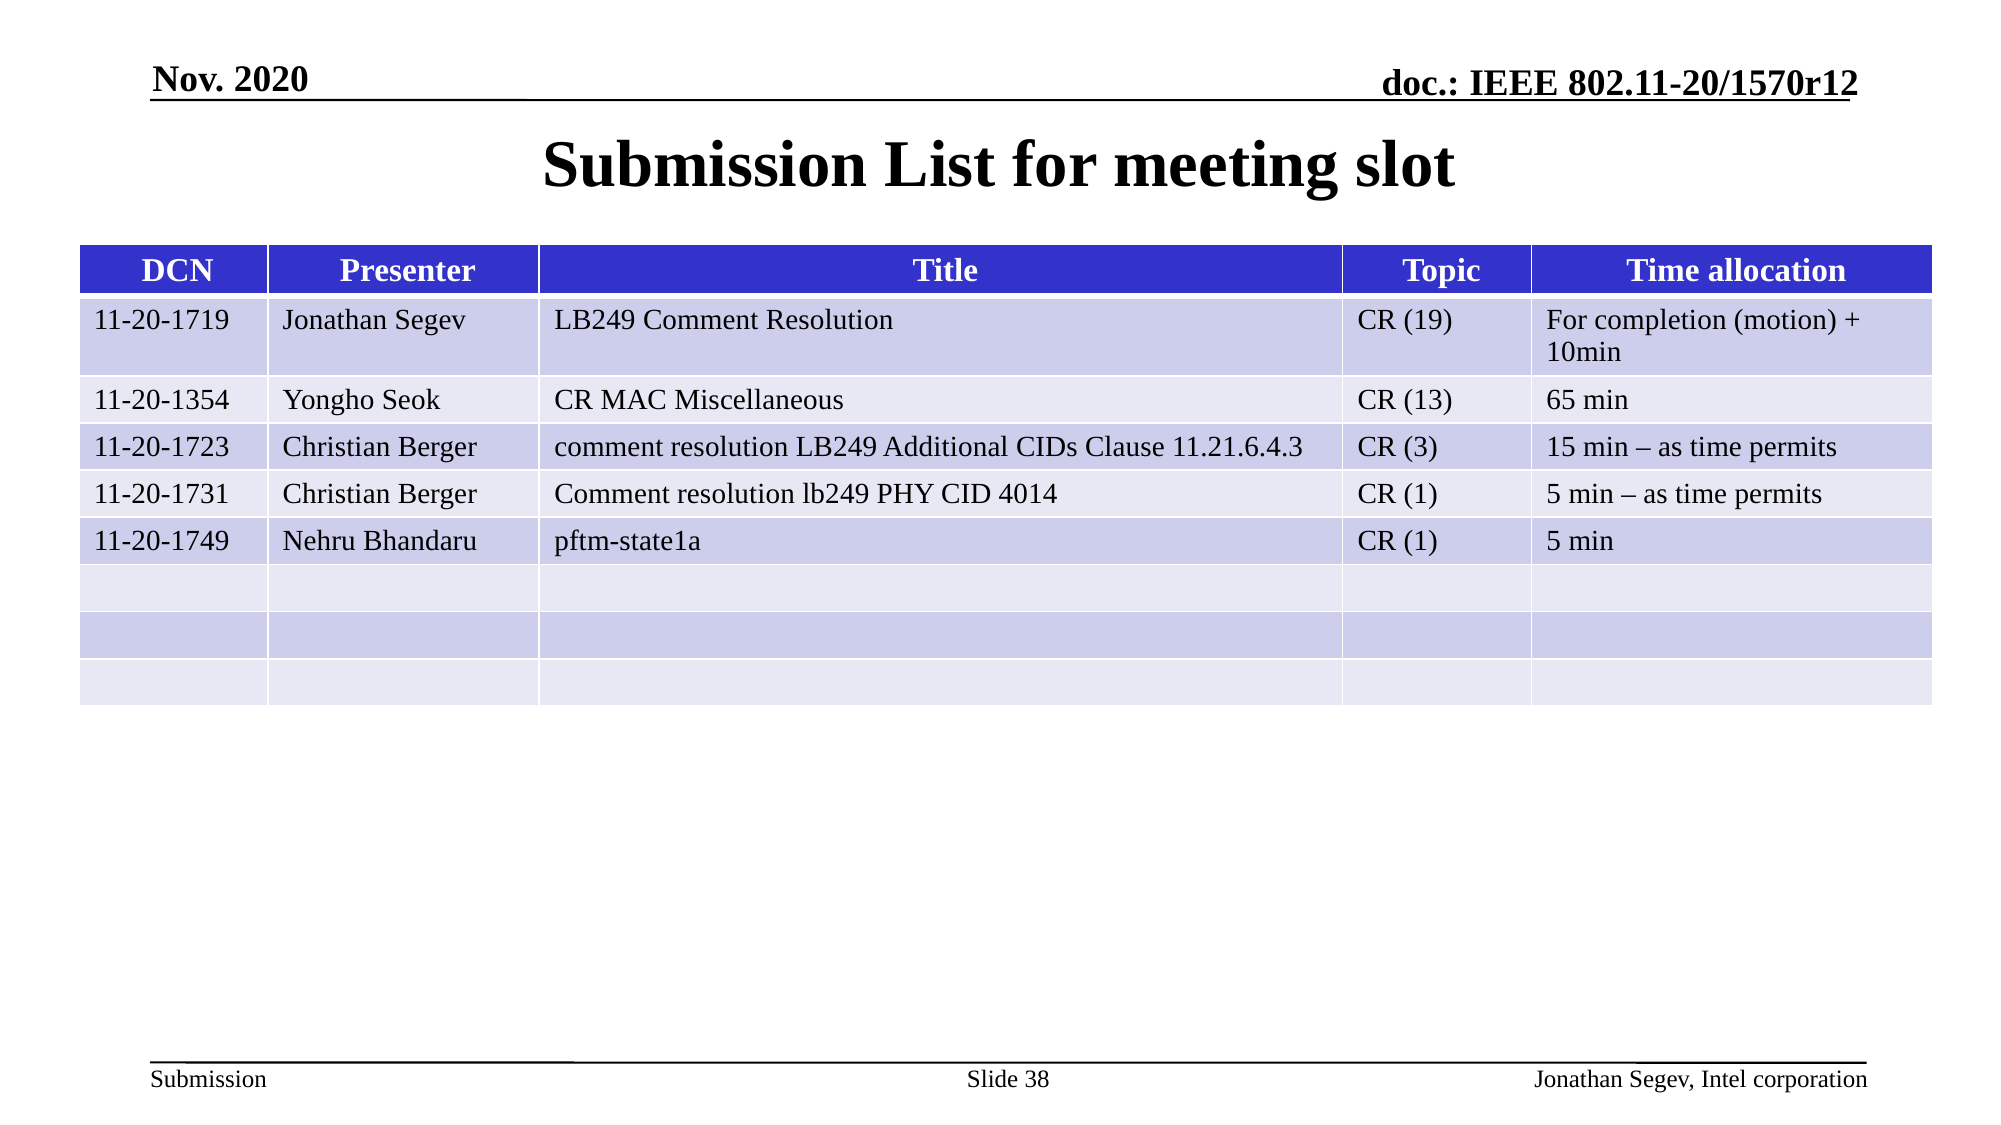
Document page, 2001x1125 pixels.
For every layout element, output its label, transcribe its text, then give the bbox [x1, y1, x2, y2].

table_cell [80, 565, 267, 611]
table_cell 5 min – as time permits [1532, 471, 1932, 516]
table_cell Comment resolution lb249 PHY CID 4014 [540, 471, 1342, 516]
footer Jonathan Segev, Intel corporation [1171, 1061, 1869, 1093]
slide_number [152, 54, 563, 100]
table_cell CR MAC Miscellaneous [540, 377, 1342, 422]
table_cell [80, 660, 267, 705]
table_cell [1343, 660, 1531, 705]
table_cell pftm-state1a [540, 518, 1342, 564]
table_cell [269, 565, 538, 611]
table_cell comment resolution LB249 Additional CIDs Clause 11.21.6.4.3 [540, 424, 1342, 469]
table_header Time allocation [1532, 245, 1932, 293]
table_cell [1343, 612, 1531, 658]
table_cell 11-20-1723 [80, 424, 267, 469]
table_cell 11-20-1749 [80, 518, 267, 564]
table_header DCN [80, 245, 267, 293]
table_cell [269, 660, 538, 705]
table_header Topic [1343, 245, 1531, 293]
table_cell [540, 660, 1342, 705]
table_cell CR (19) [1343, 299, 1531, 375]
table_cell CR (13) [1343, 377, 1531, 422]
table_cell Yongho Seok [269, 377, 538, 422]
table_cell [540, 565, 1342, 611]
table_cell 11-20-1719 [80, 299, 267, 375]
table_cell [1532, 660, 1932, 705]
table_cell 5 min [1532, 518, 1932, 564]
table_cell CR (1) [1343, 471, 1531, 516]
table_cell [540, 612, 1342, 658]
table_cell 11-20-1731 [80, 471, 267, 516]
table_cell [269, 612, 538, 658]
table_cell Jonathan Segev [269, 299, 538, 375]
table_cell CR (1) [1343, 518, 1531, 564]
table_cell For completion (motion) + 10min [1532, 299, 1932, 375]
table_cell Christian Berger [269, 471, 538, 516]
table_cell 15 min – as time permits [1532, 424, 1932, 469]
table_cell Christian Berger [269, 424, 538, 469]
table_cell CR (3) [1343, 424, 1531, 469]
table_cell 11-20-1354 [80, 377, 267, 422]
table_cell Nehru Bhandaru [269, 518, 538, 564]
table_cell [80, 612, 267, 658]
table_cell 65 min [1532, 377, 1932, 422]
table_cell [1532, 565, 1932, 611]
table_cell [1532, 612, 1932, 658]
table_header Title [540, 245, 1342, 293]
table_cell LB249 Comment Resolution [540, 299, 1342, 375]
title Submission List for meeting slot [149, 112, 1850, 209]
slide_number Slide 38 [950, 1061, 1067, 1123]
table_cell [1343, 565, 1531, 611]
table_header Presenter [269, 245, 538, 293]
